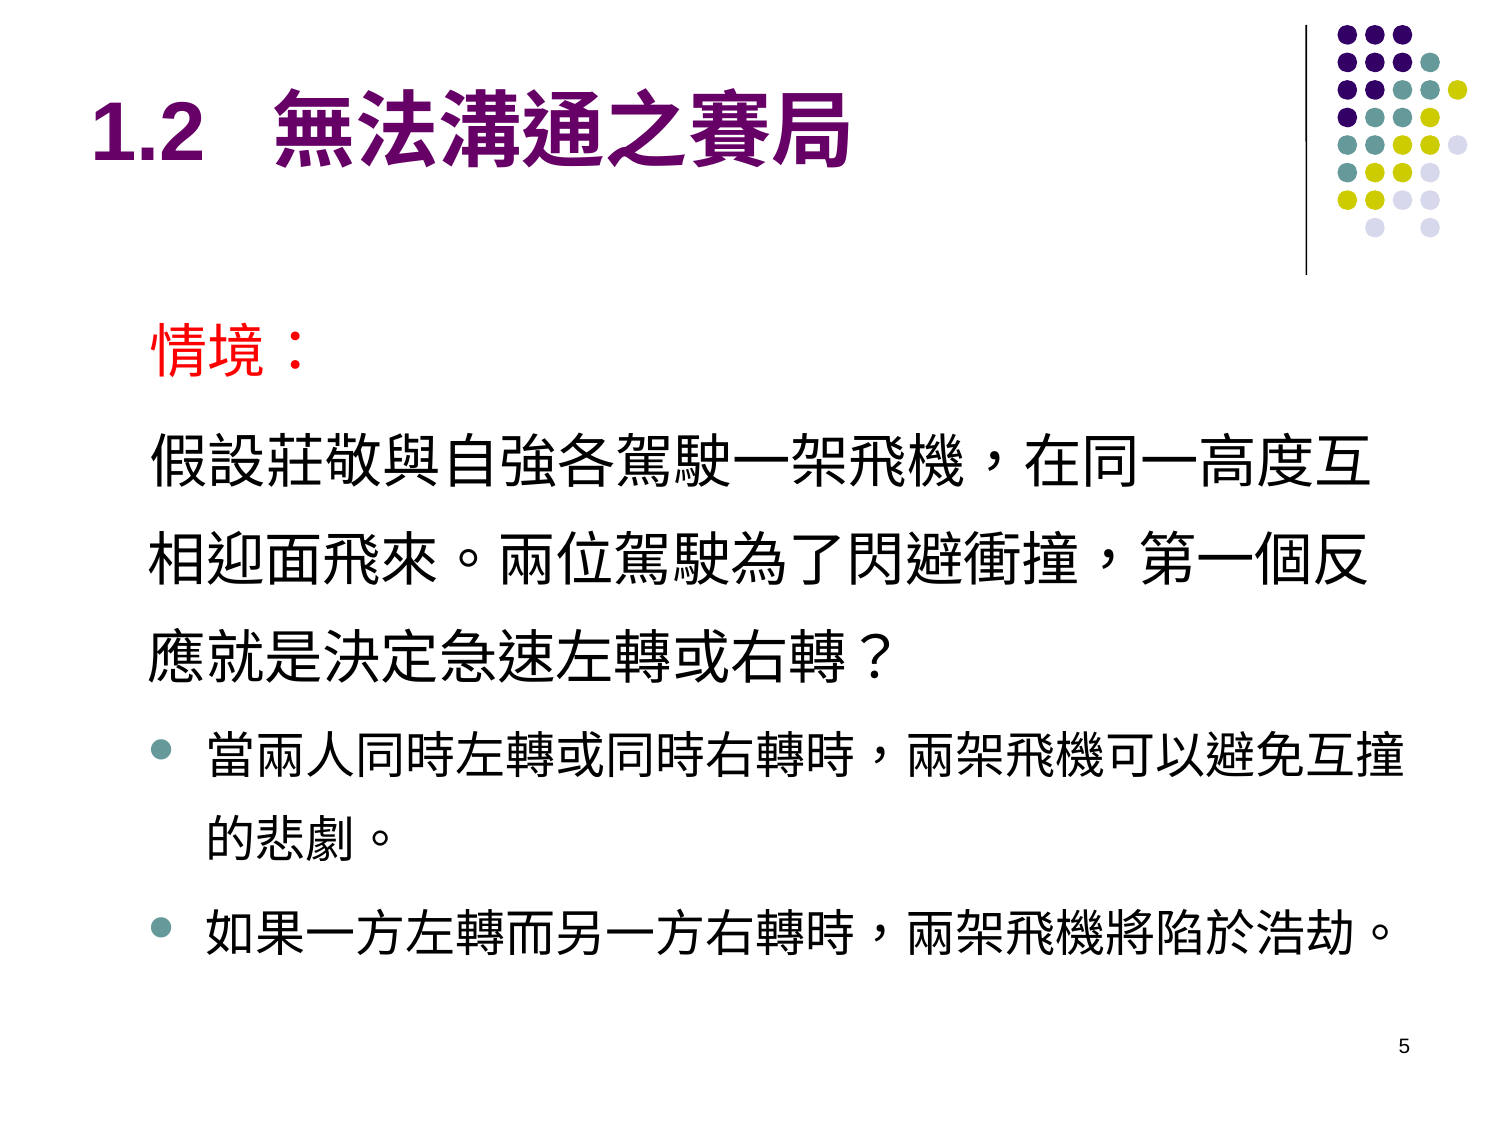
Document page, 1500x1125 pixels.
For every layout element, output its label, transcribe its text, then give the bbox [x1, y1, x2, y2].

list 情境： 假設莊敬與自強各駕駛一架飛機，在同一高度互相迎面飛來。兩位駕駛為了閃避衝撞，第一個反應就是決定急速左轉或右轉？ 當兩人同時左轉或同時右轉時，兩架飛機可以避免互撞的悲劇。 如果一方左轉而另一方右轉時，兩架飛機將陷於浩劫。 [76, 278, 1436, 1006]
title 1.2 無法溝通之賽局 [74, 19, 1294, 185]
slide_number 5 [1074, 1024, 1426, 1101]
